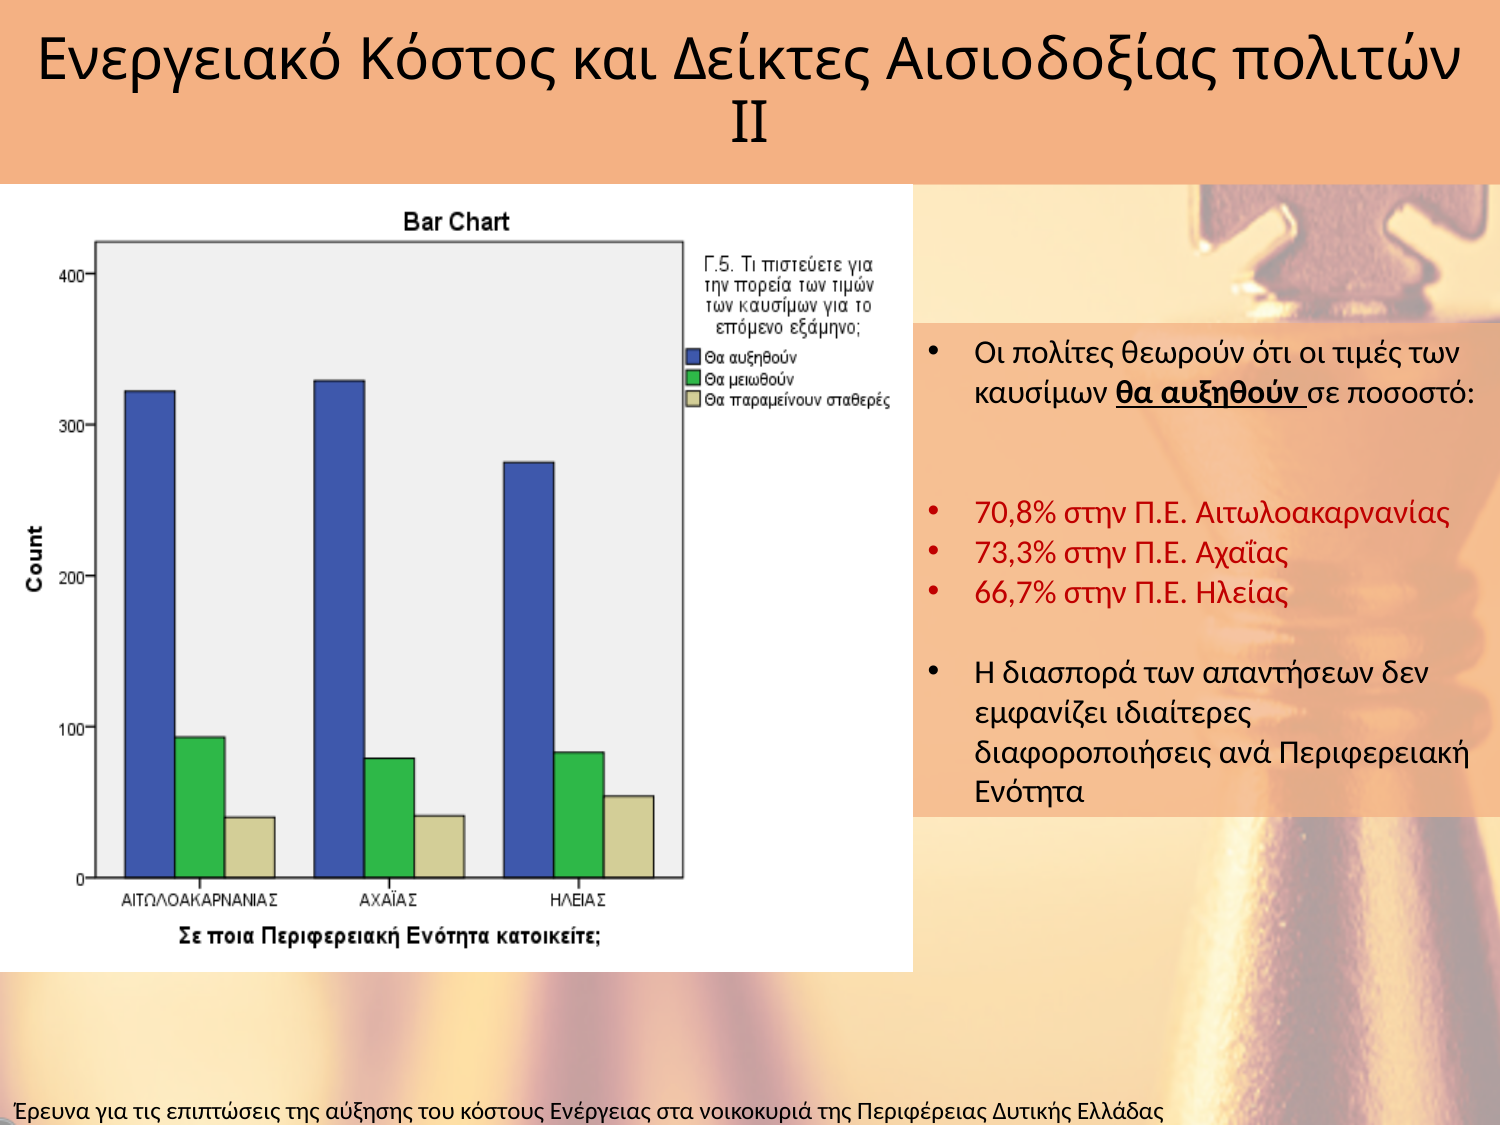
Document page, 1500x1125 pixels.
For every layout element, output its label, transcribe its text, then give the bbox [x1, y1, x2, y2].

title Ενεργειακό Κόστος και Δείκτες Αισιοδοξίας πολιτών ΙΙ [0, 0, 1500, 185]
picture [0, 184, 913, 972]
text_box Έρευνα για τις επιπτώσεις της αύξησης του κόστους Ενέργειας στα νοικοκυριά της Περιφέρειας Δυτικής Ελλάδας [0, 1087, 1265, 1125]
text_box Οι πολίτες θεωρούν ότι οι τιμές των καυσίμων θα αυξηθούν σε ποσοστό: 70,8% στην Π.Ε. Αιτωλοακαρνανίας 73,3% στην Π.Ε. Αχαΐας 66,7% στην Π.Ε. Ηλείας Η διασπορά των απαντήσεων δεν εμφανίζει ιδιαίτερες διαφοροποιήσεις ανά Περιφερειακή Ενότητα [913, 323, 1500, 817]
